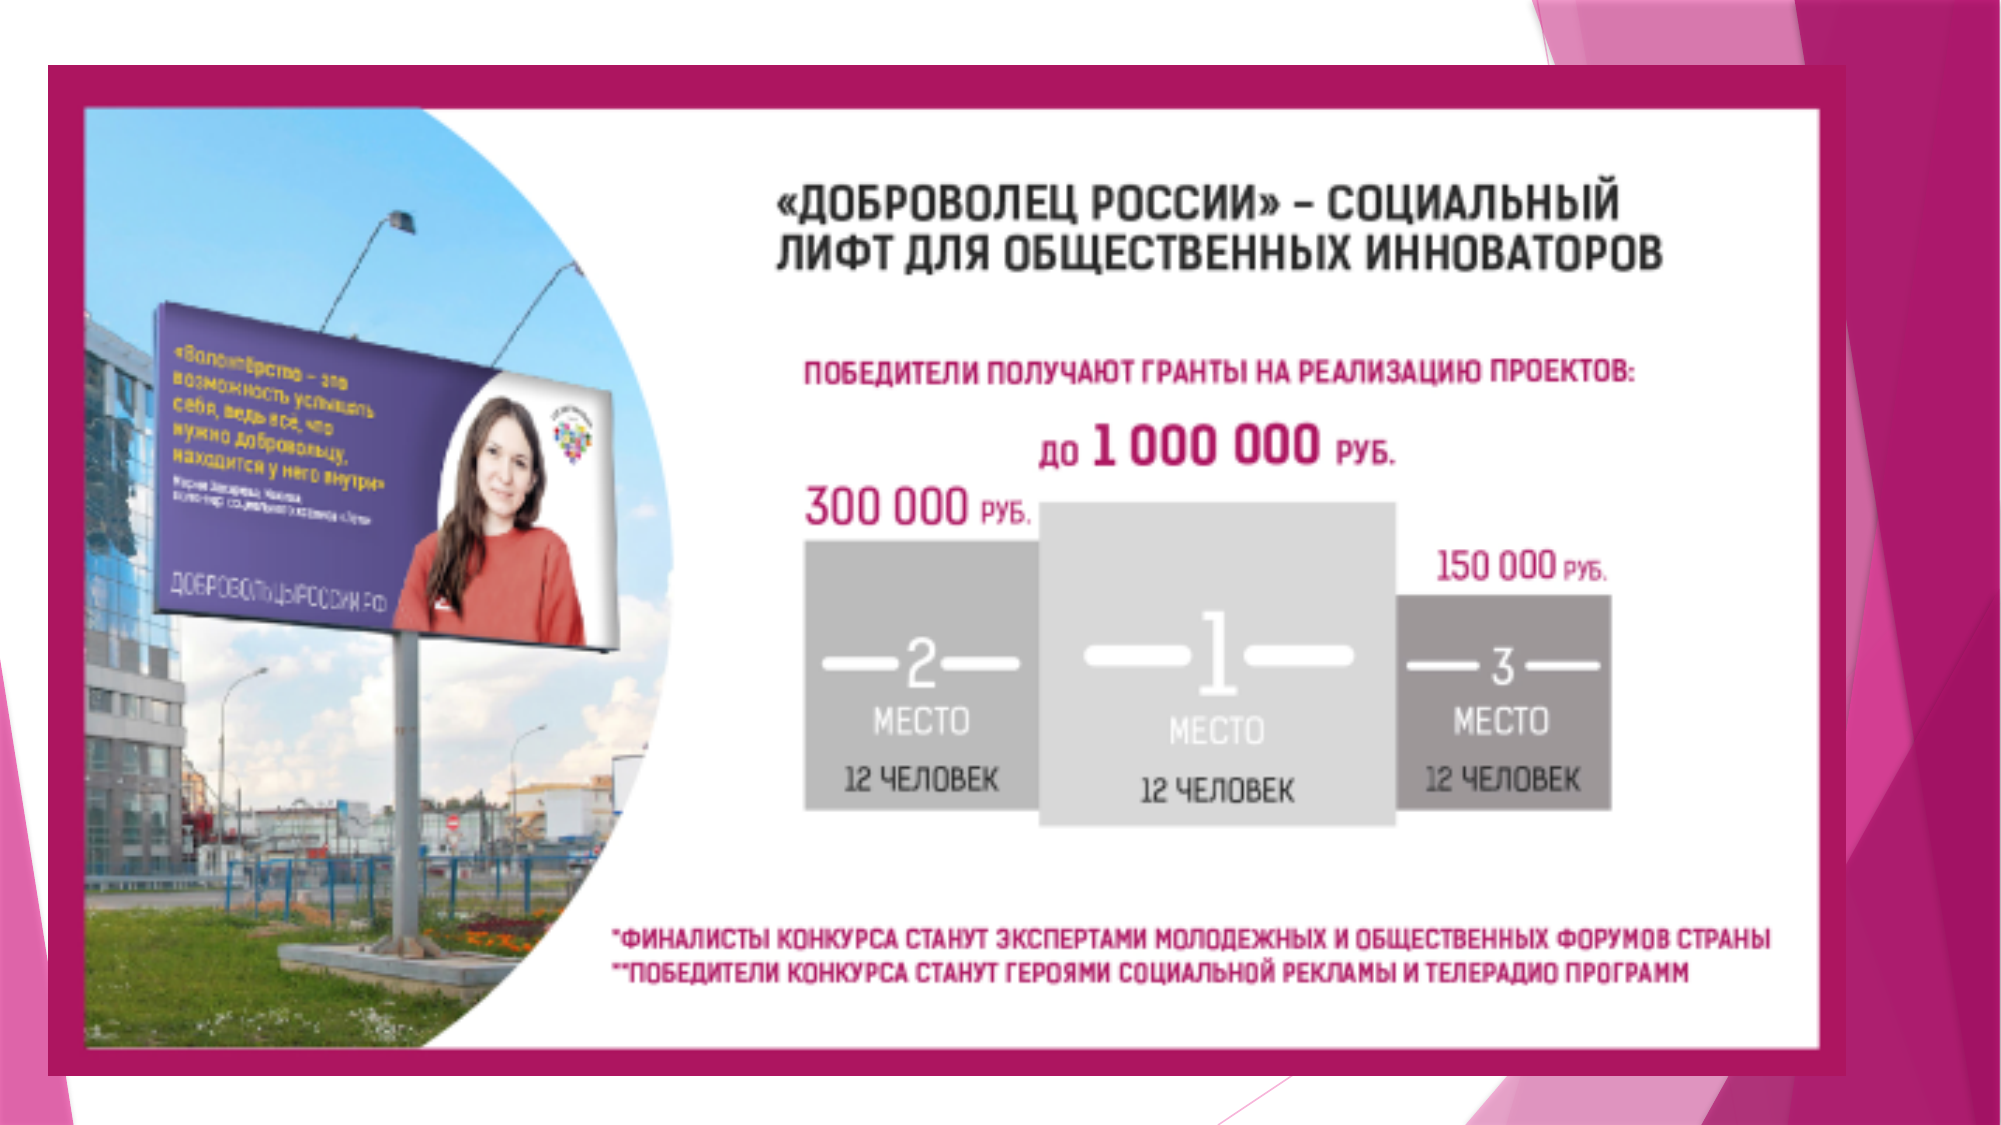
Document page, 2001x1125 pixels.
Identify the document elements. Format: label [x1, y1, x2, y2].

picture [48, 64, 1847, 1077]
